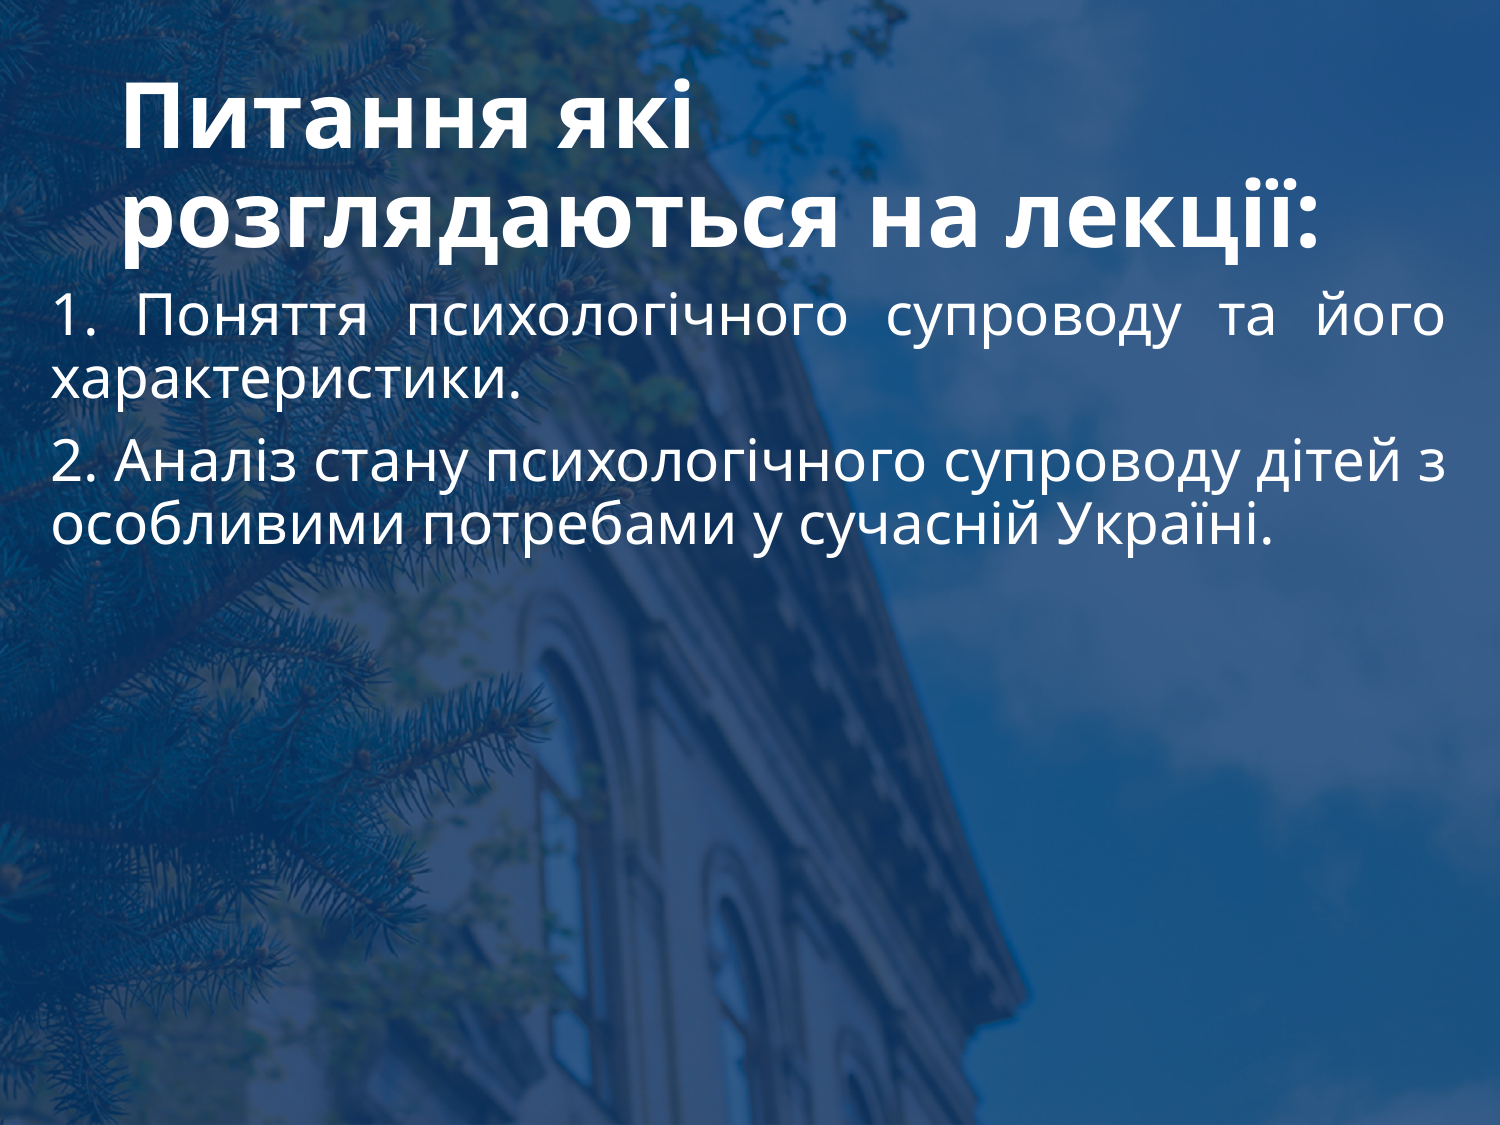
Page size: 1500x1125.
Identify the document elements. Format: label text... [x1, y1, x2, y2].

title Питання які розглядаються на лекції: [103, 59, 1397, 277]
text_box [103, 345, 1397, 892]
list 1. Поняття психологічного супроводу та його характеристики. 2. Аналіз стану психологічного супроводу дітей з особливими потребами у сучасній Україні. [34, 277, 1463, 1014]
picture [0, 0, 1500, 1125]
